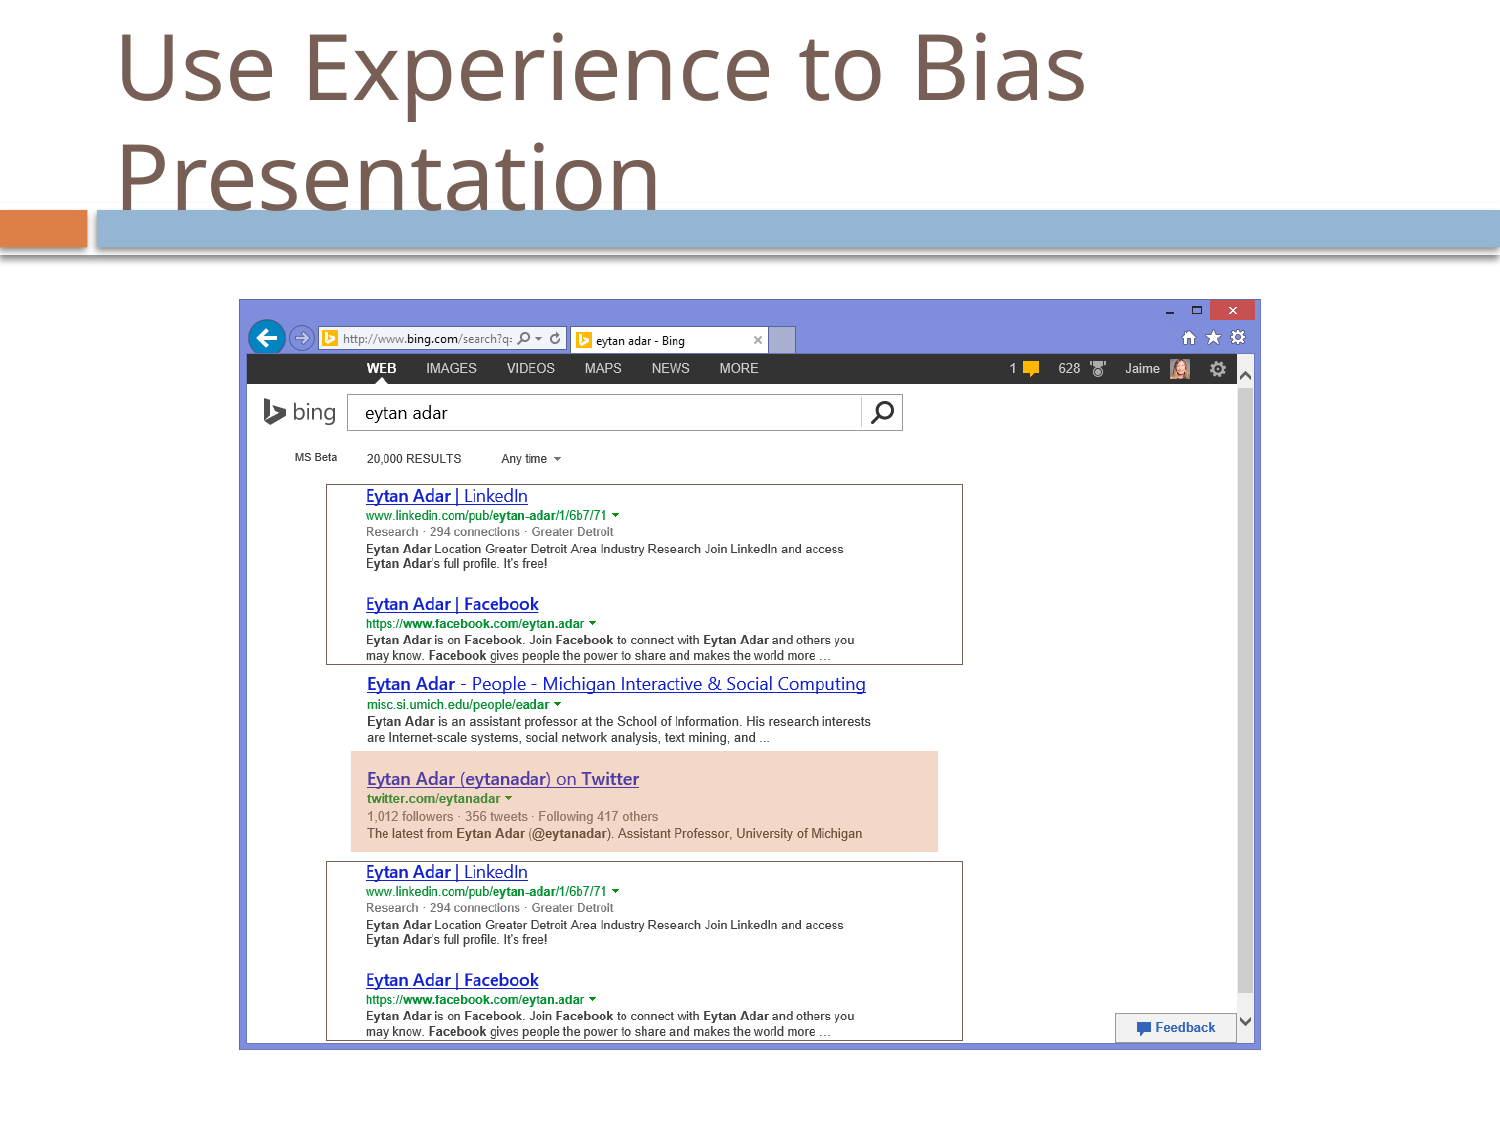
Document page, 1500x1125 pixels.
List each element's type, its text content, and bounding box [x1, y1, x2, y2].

picture [239, 299, 1261, 1051]
title Use Experience to Bias Presentation [99, 37, 1438, 200]
